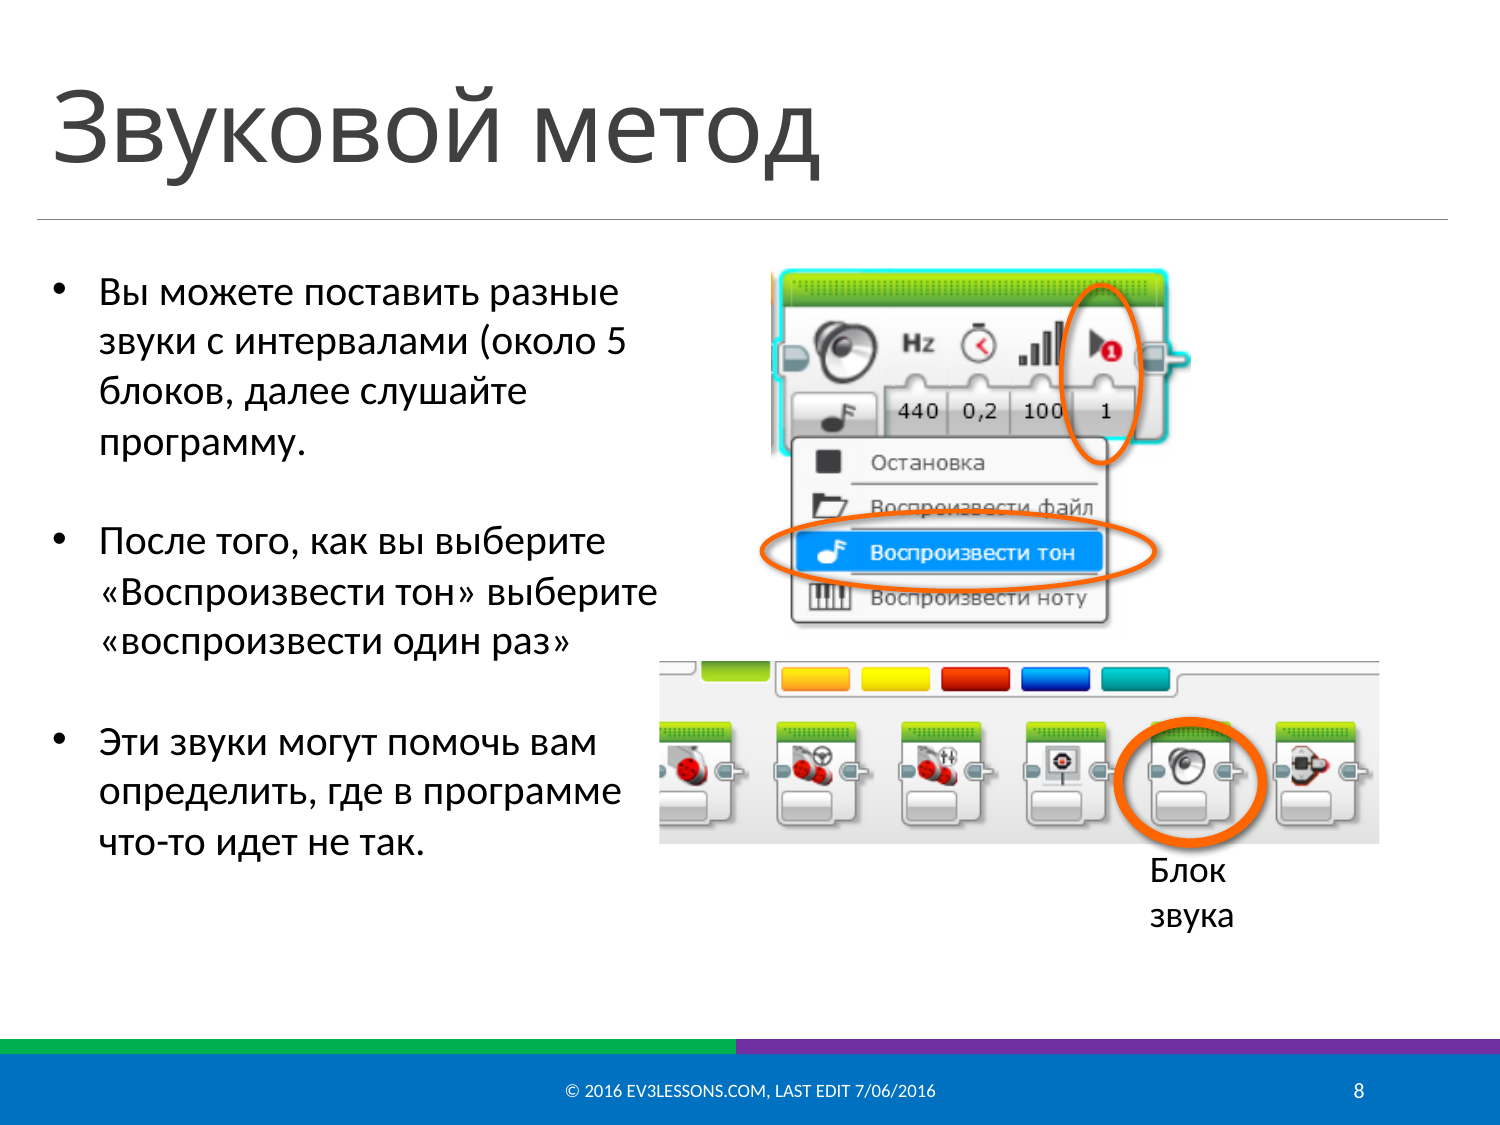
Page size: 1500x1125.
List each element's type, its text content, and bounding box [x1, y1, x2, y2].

text_box Вы можете поставить разные звуки с интервалами (около 5 блоков, далее слушайте программу. После того, как вы выберите «Воспроизвести тон» выберите «воспроизвести один раз» Эти звуки могут помочь вам определить, где в программе что-то идет не так. [37, 255, 688, 871]
text_box [760, 539, 768, 563]
title Звуковой метод [37, 47, 1448, 191]
picture [771, 232, 1191, 647]
slide_number 8 [1218, 1059, 1380, 1120]
text_box Блок звука [1135, 852, 1292, 943]
picture [658, 660, 1381, 844]
footer © 2016 EV3Lessons.com, Last edit 7/06/2016 [453, 1059, 1047, 1120]
